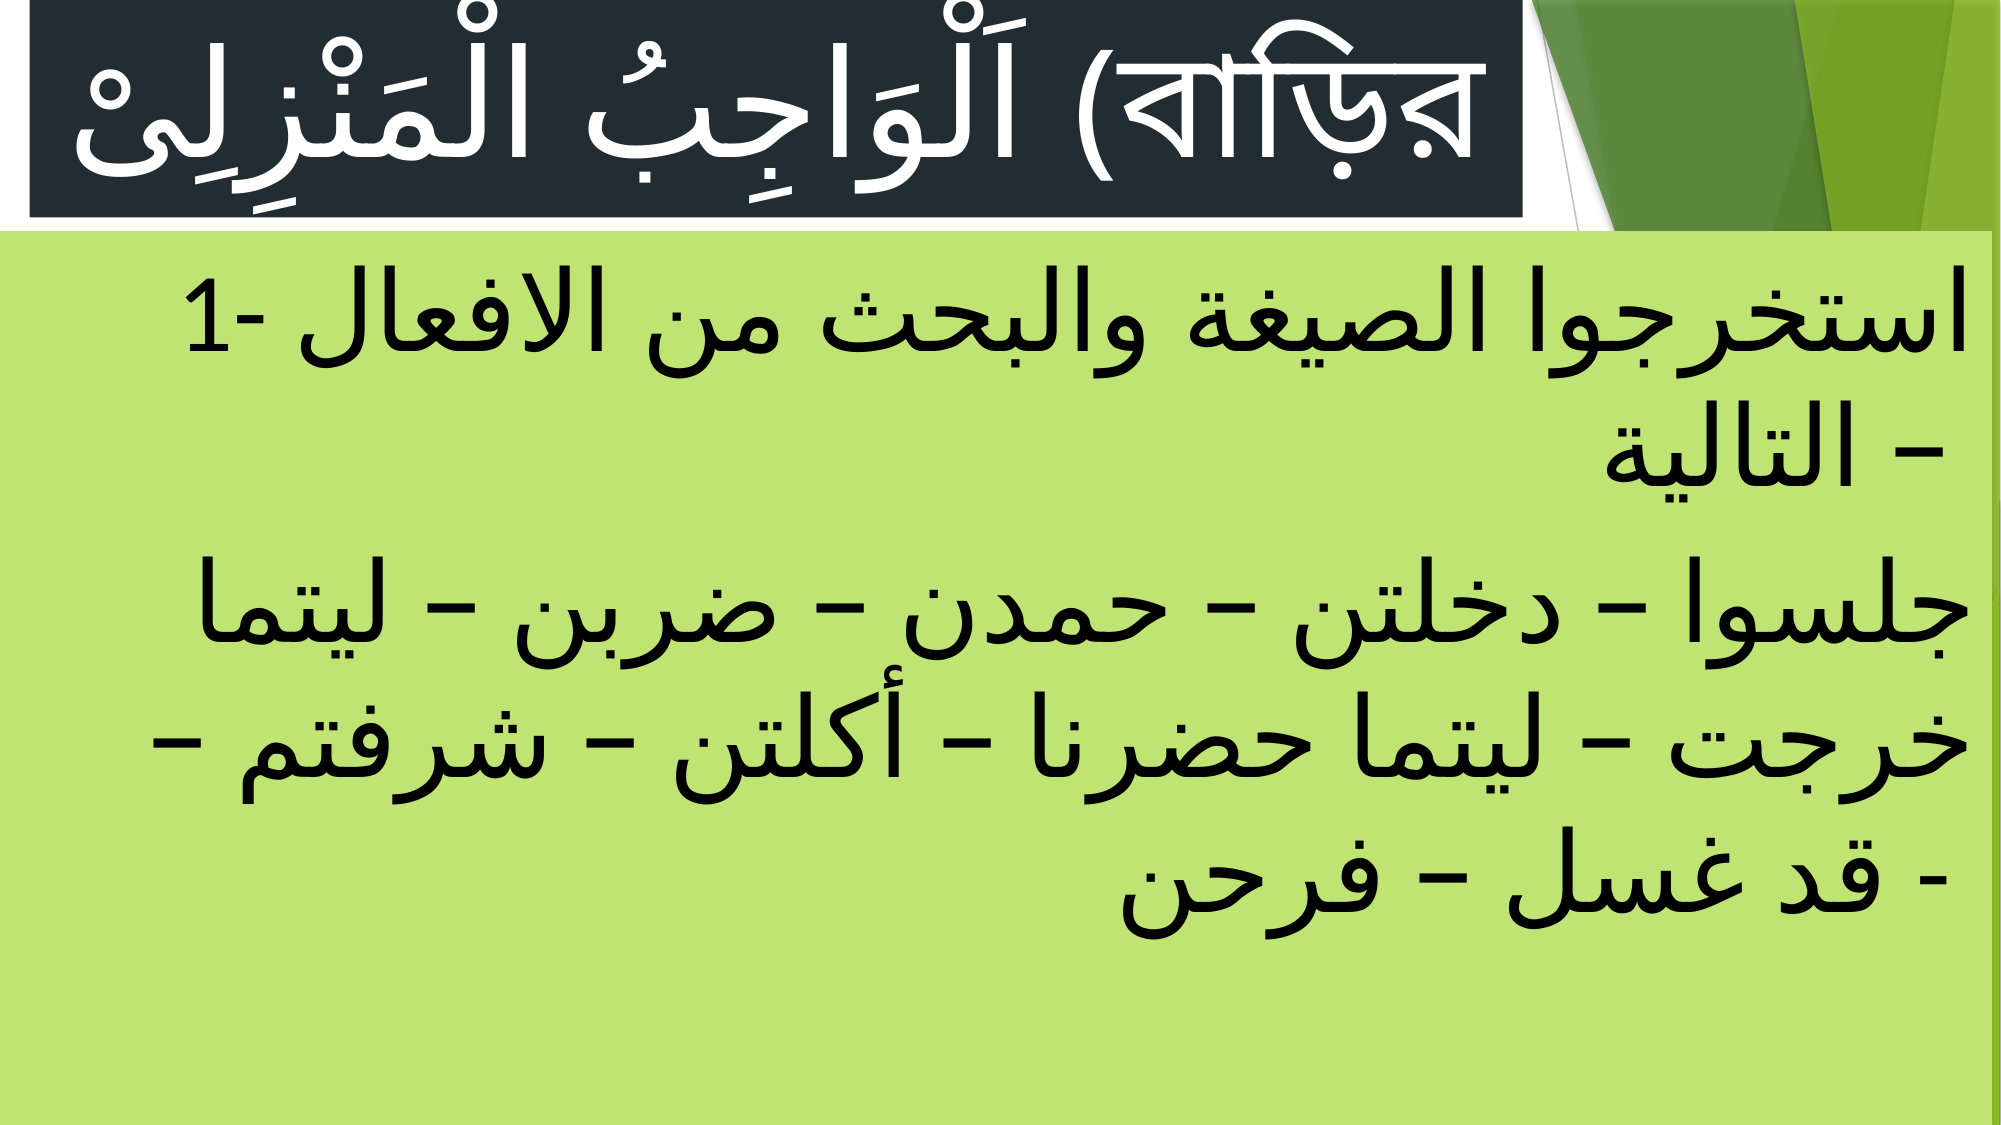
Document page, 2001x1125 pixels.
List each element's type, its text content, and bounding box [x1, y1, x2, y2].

list 1- استخرجوا الصيغة والبحث من الافعال التالية – جلسوا – دخلتن – حمدن – ضربن – ليتما خرجت – ليتما حضرنا – أكلتن – شرفتم – قد غسل – فرحن - [0, 231, 1992, 1125]
title اَلْوَاجِبُ الْمَنْزِلِىْ (বাড়ির কাজ) [29, 0, 1523, 218]
